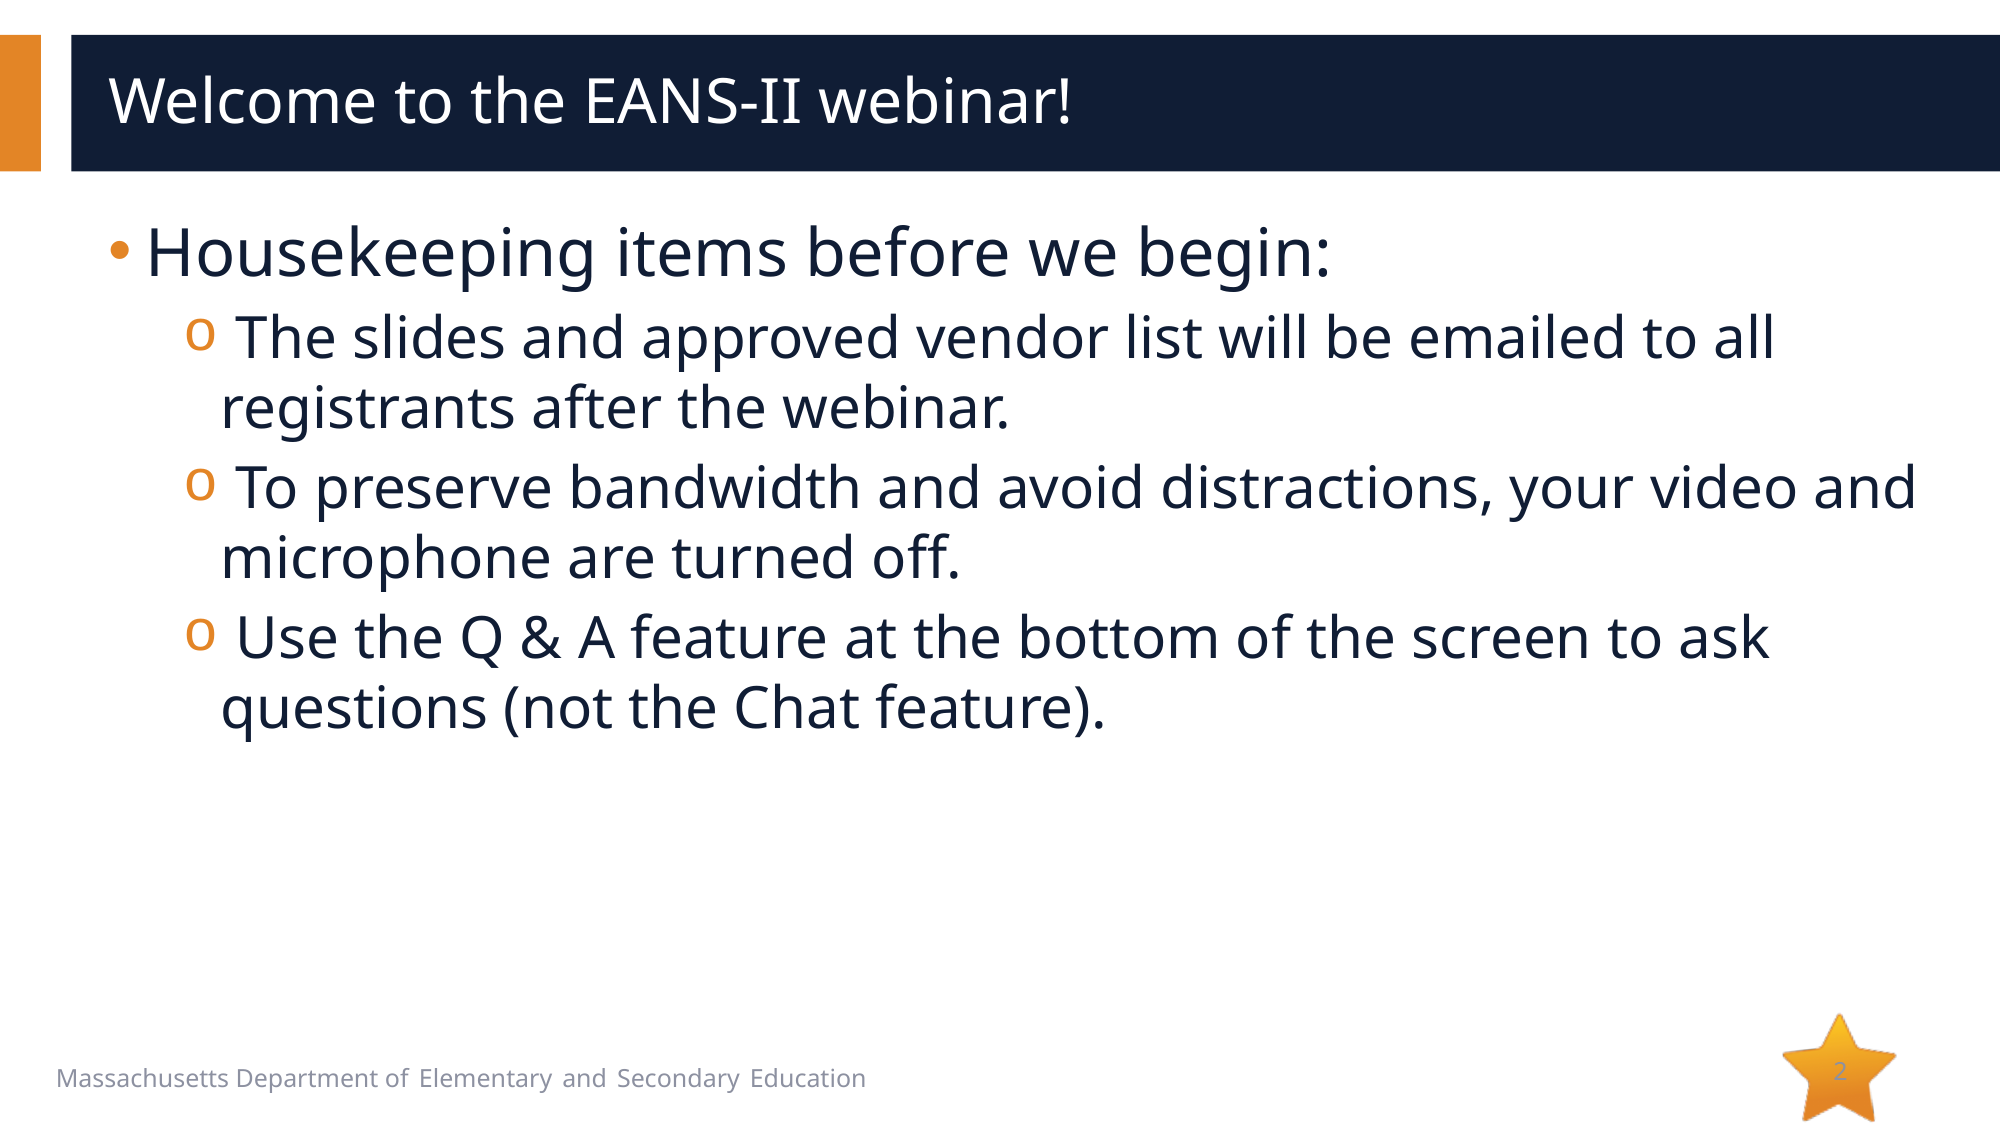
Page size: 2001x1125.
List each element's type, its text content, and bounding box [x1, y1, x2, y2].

picture [1783, 1043, 1909, 1125]
slide_number 2 [1412, 1042, 1863, 1103]
title Welcome to the EANS-II webinar! [93, 47, 1959, 159]
list Housekeeping items before we begin: The slides and approved vendor list will be emailed to all registrants after the webinar. To preserve bandwidth and avoid distractions, your video and microphone are turned off. Use the Q & A feature at the bottom of the screen to ask questions (not the Chat feature). [93, 201, 1959, 1043]
